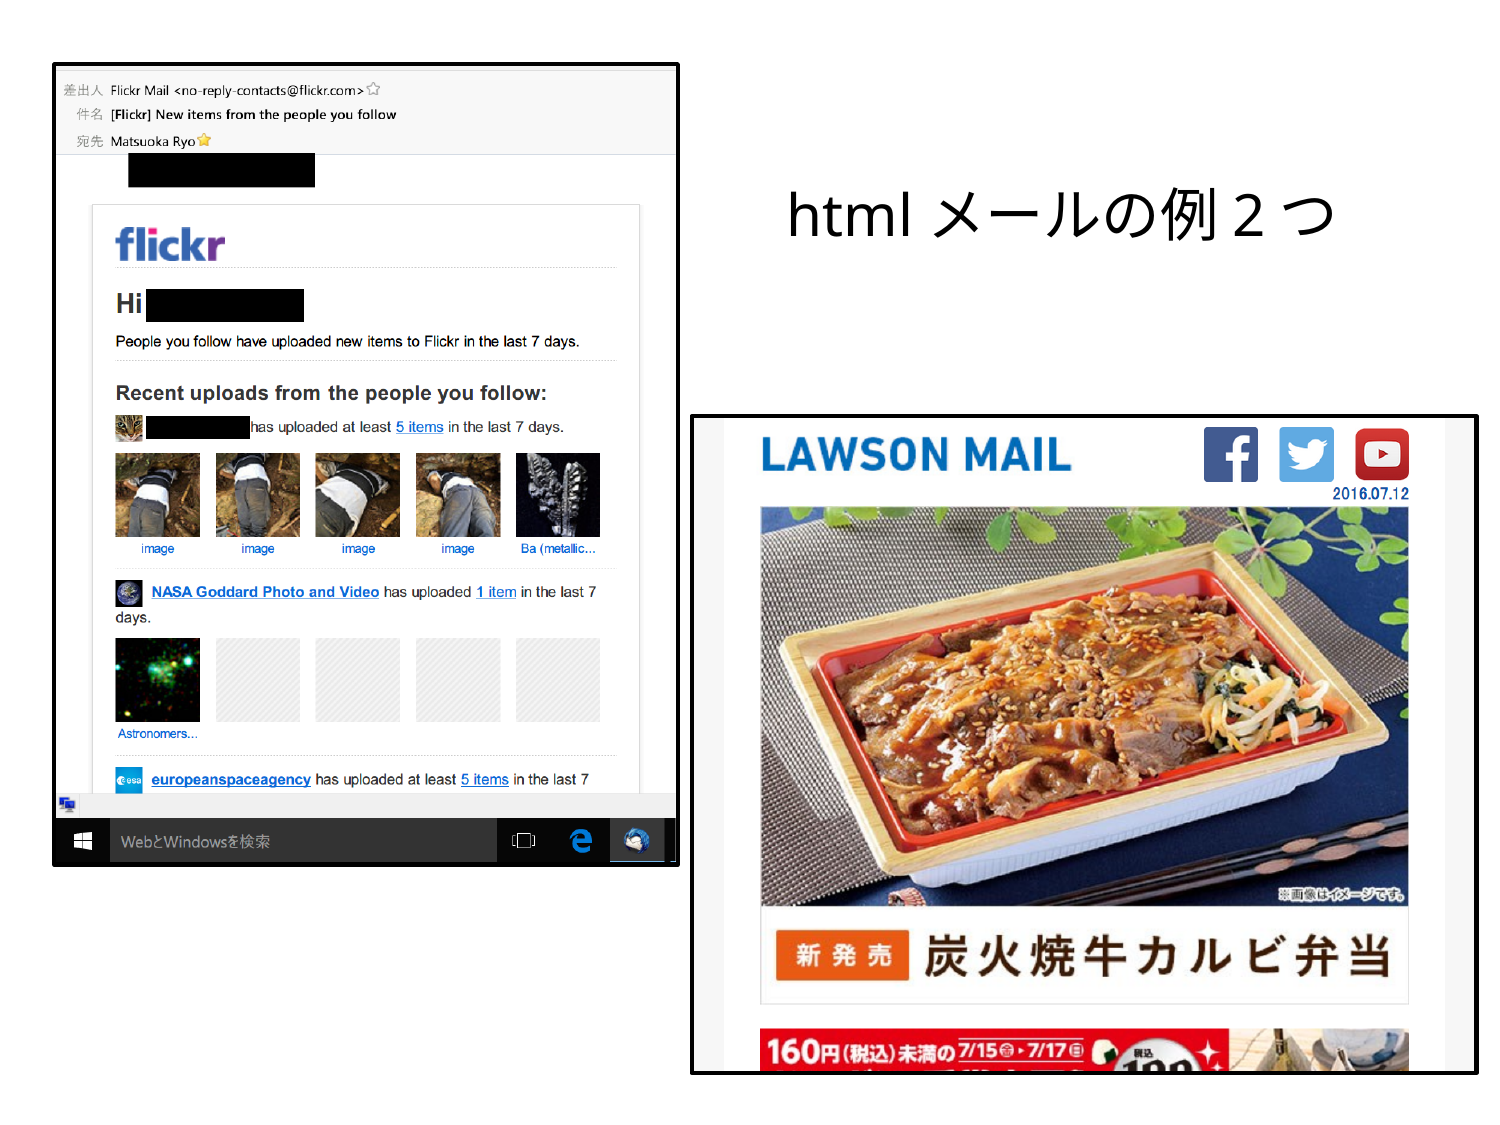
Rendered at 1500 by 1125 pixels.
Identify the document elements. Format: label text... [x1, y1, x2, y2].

text_box htmlメールの例2つ [771, 170, 1353, 255]
picture [693, 418, 1475, 1071]
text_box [56, 66, 676, 863]
